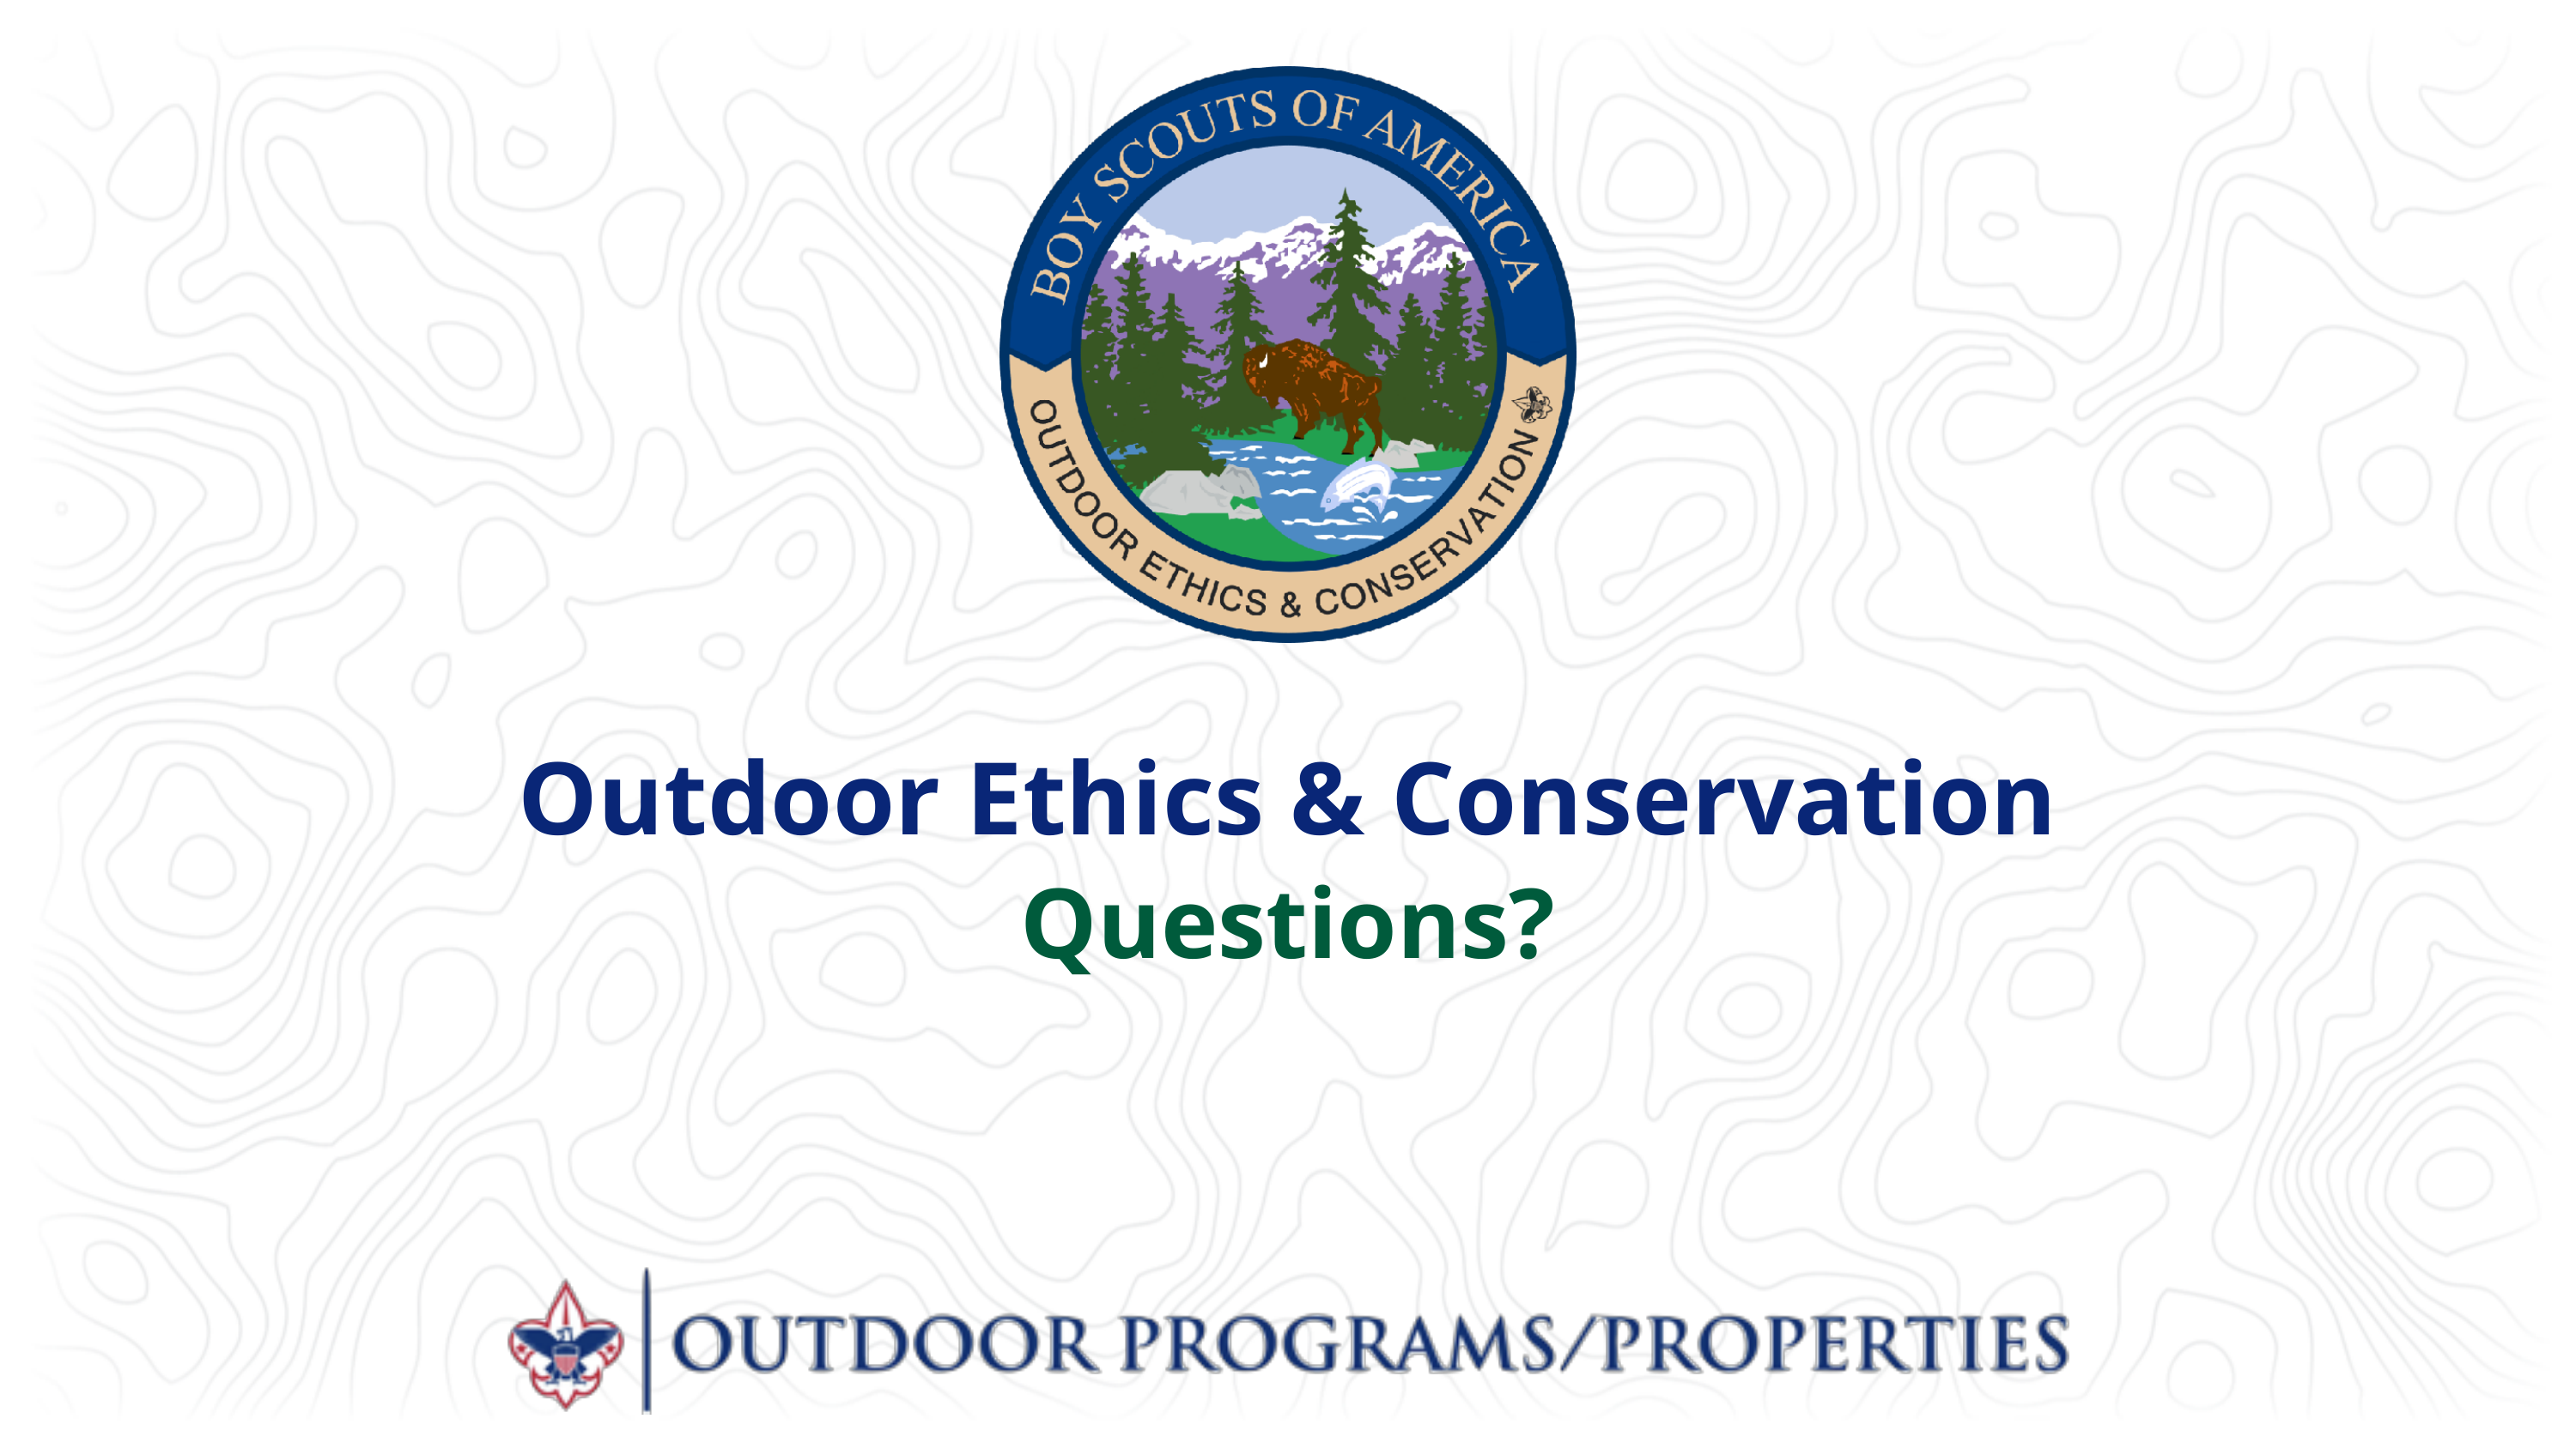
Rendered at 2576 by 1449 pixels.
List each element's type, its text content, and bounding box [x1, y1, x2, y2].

title Outdoor Ethics & Conservation [222, 633, 2354, 972]
text_box Questions? [177, 865, 2399, 1203]
picture [0, 2, 2576, 1446]
